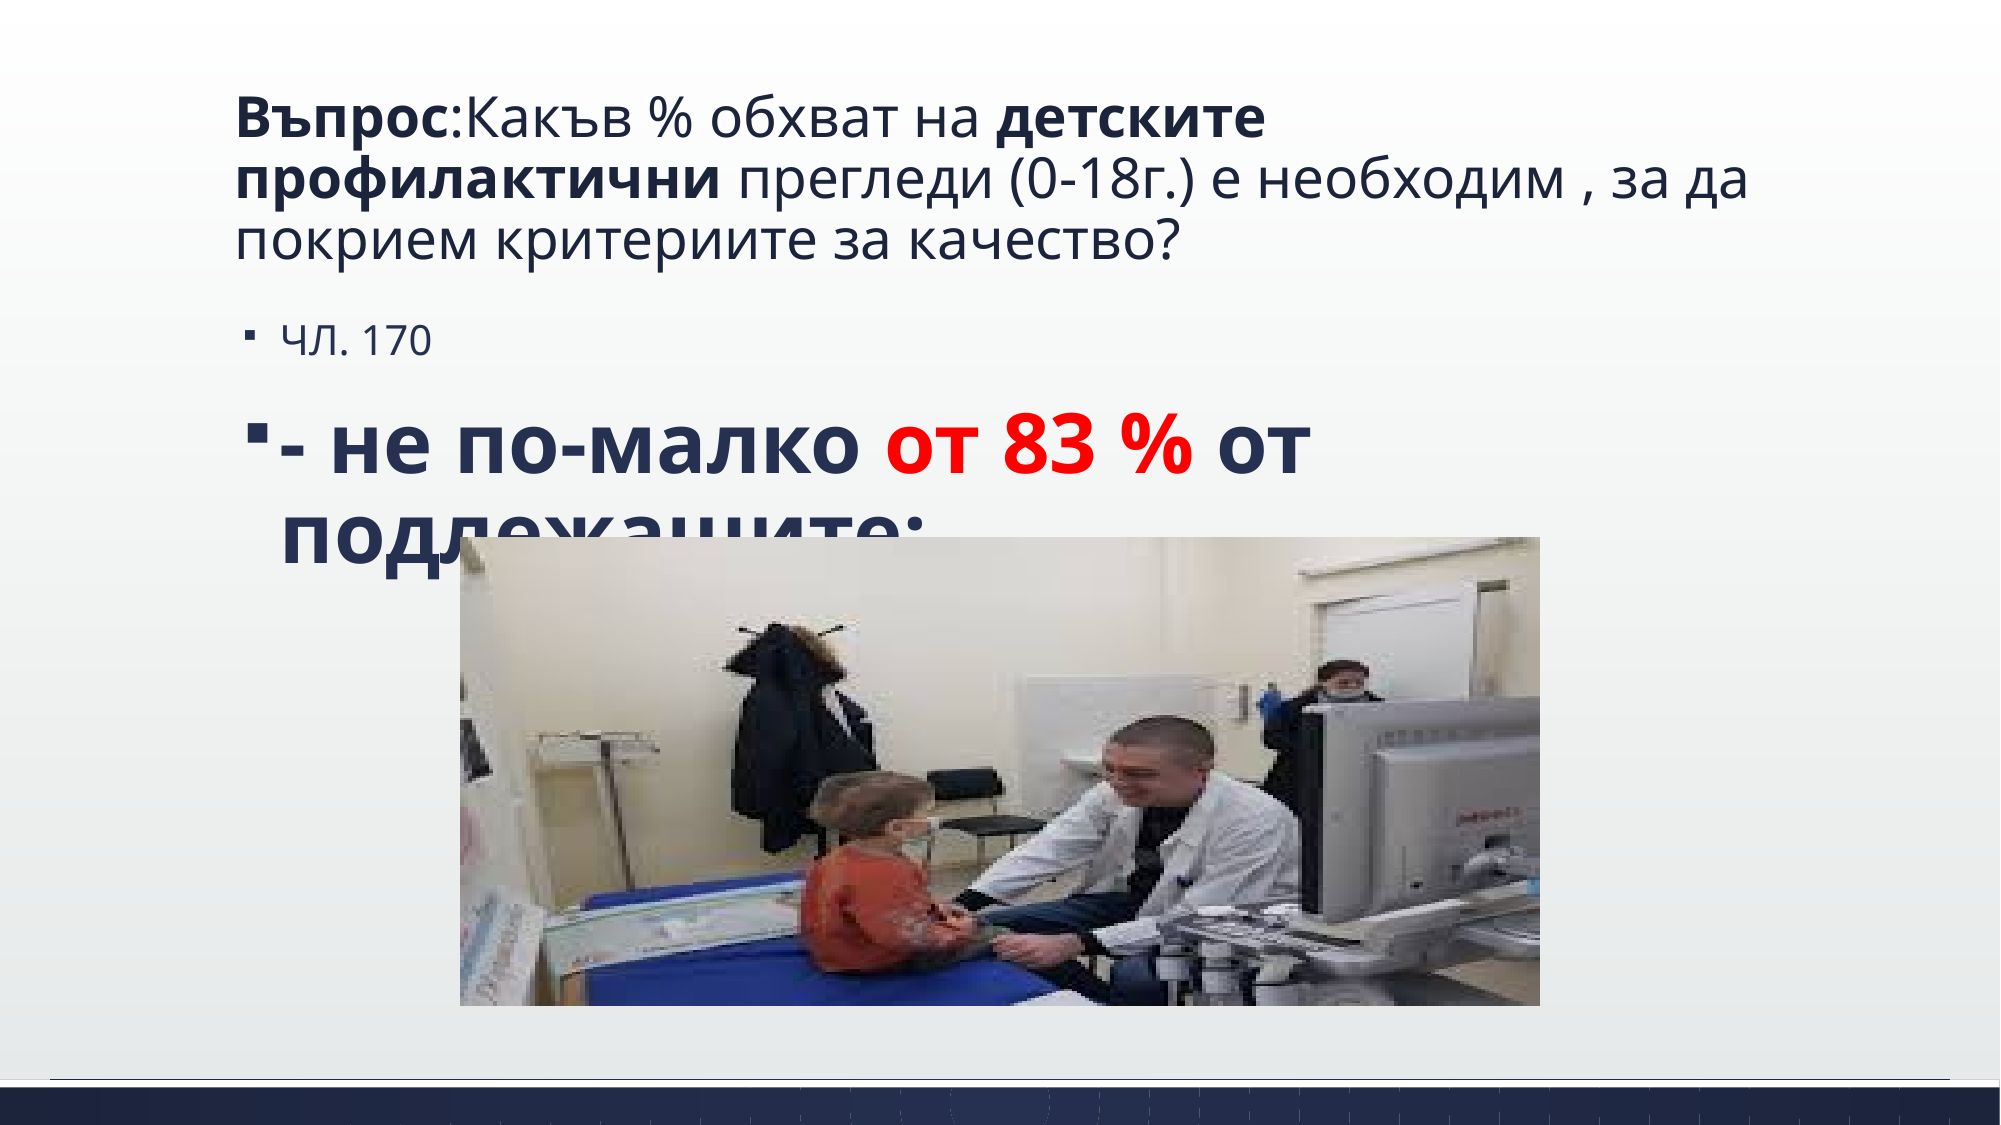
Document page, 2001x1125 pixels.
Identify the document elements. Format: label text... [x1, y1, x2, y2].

title Въпрос:Какъв % обхват на детските профилактични прегледи (0-18г.) е необходим , за да покрием критериите за качество? [219, 76, 1780, 279]
picture [460, 537, 1540, 1006]
list ЧЛ. 170 - не по-малко от 83 % от подлежащите; [219, 311, 1780, 990]
